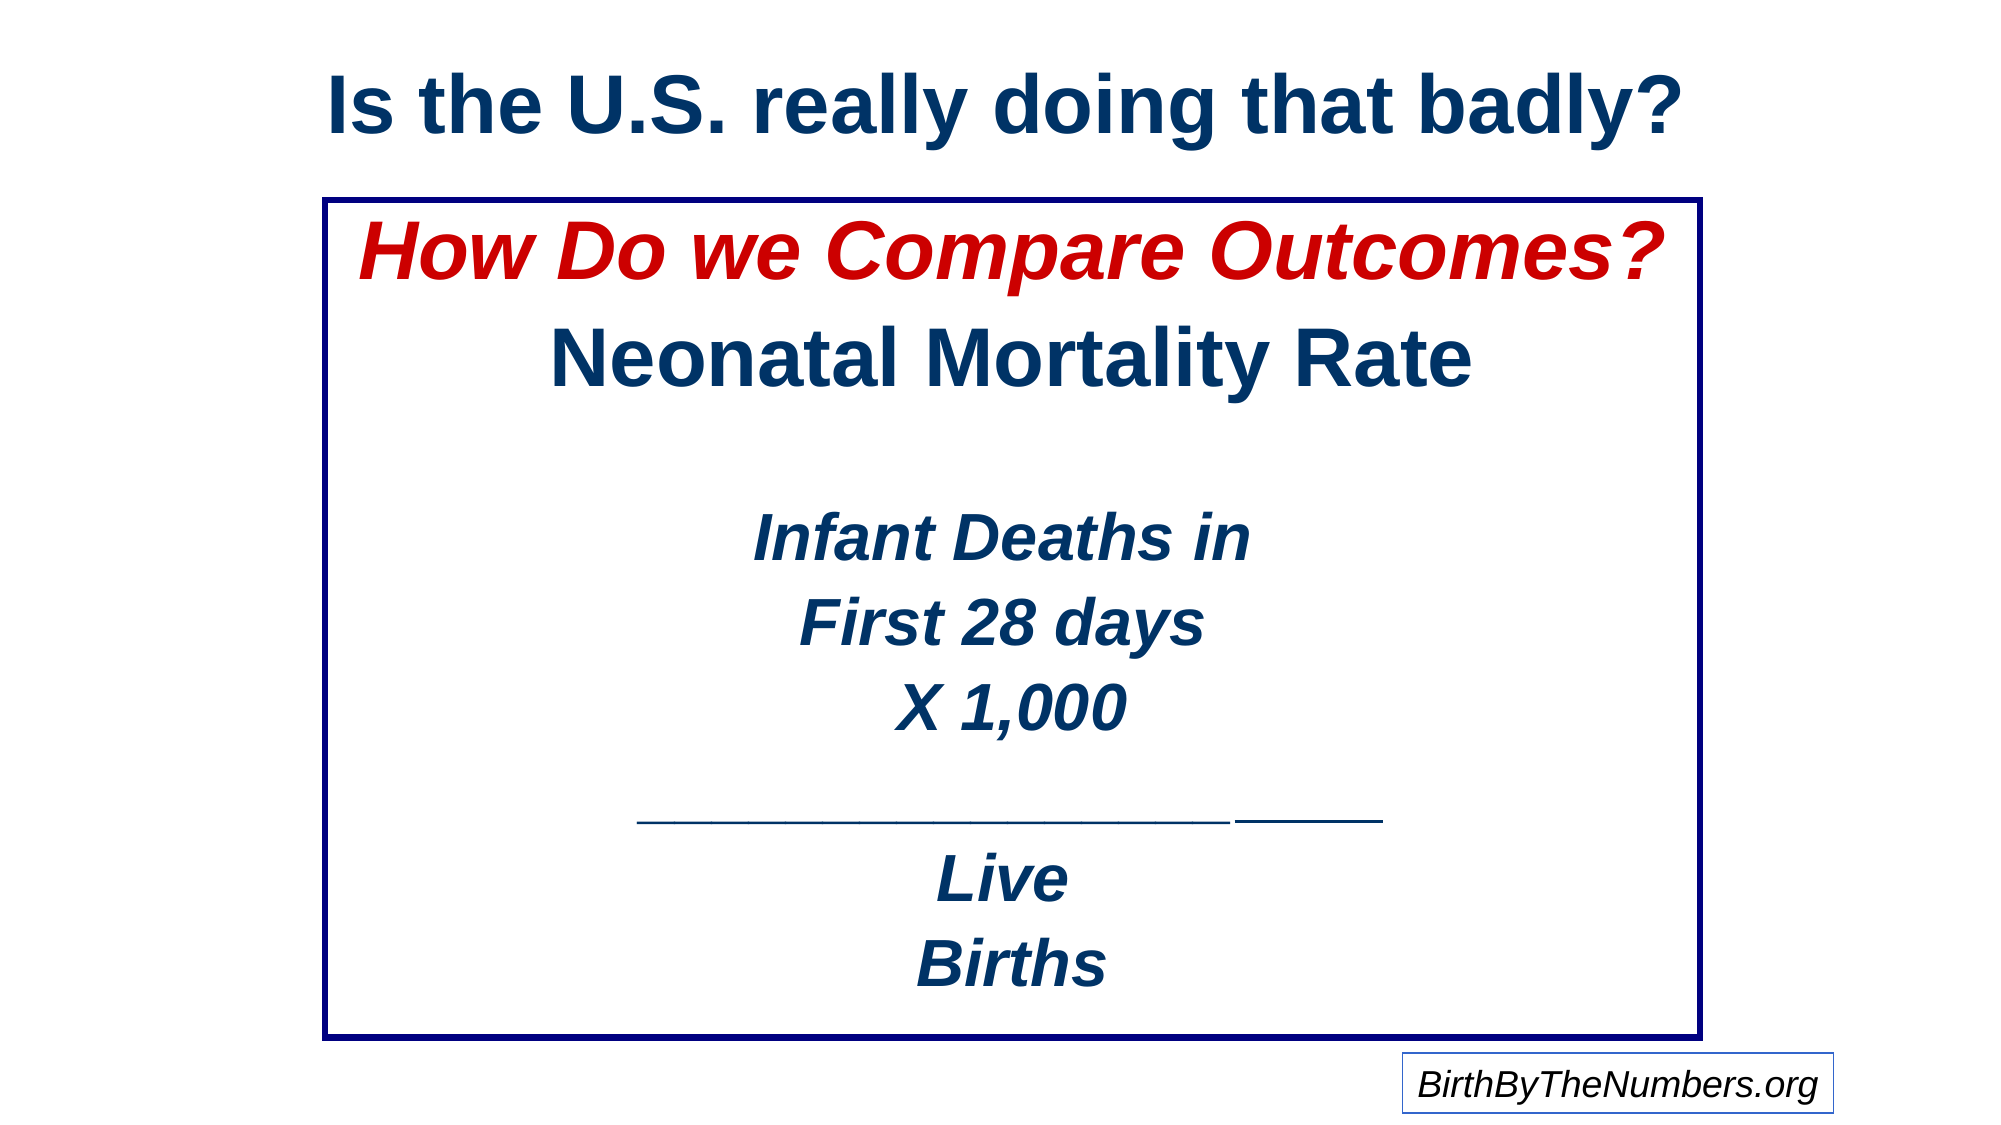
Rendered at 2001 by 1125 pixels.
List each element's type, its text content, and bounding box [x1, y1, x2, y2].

title Is the U.S. really doing that badly? [287, 24, 1725, 175]
list How Do we Compare Outcomes? Neonatal Mortality Rate Infant Deaths in First 28 days X 1,000 ________________ Live Births [324, 200, 1700, 1038]
